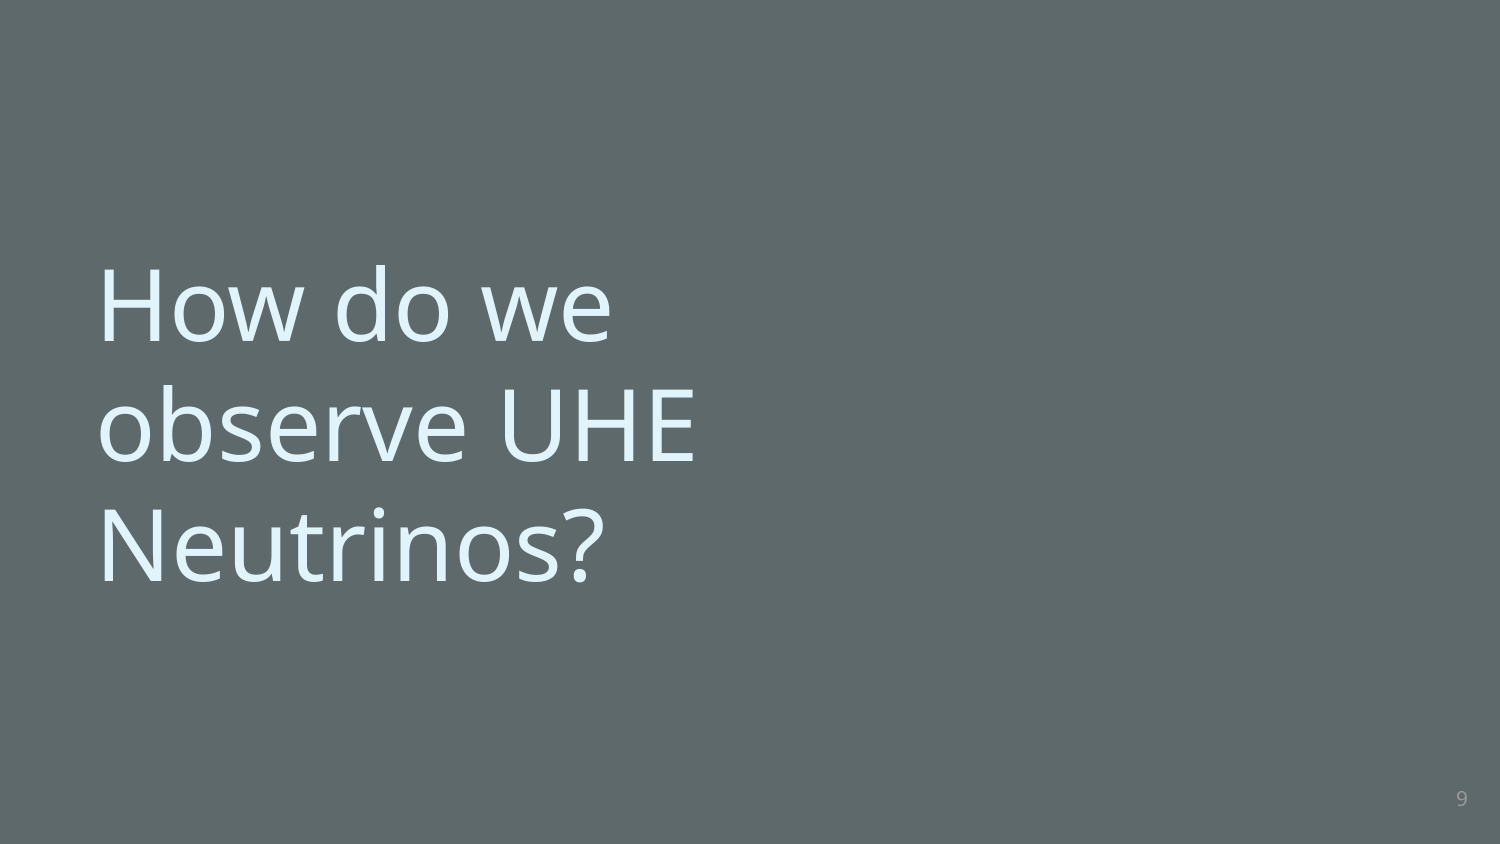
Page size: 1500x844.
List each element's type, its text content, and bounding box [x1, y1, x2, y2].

title How do we observe UHE Neutrinos? [80, 86, 1003, 758]
slide_number ‹#› [1392, 767, 1483, 833]
